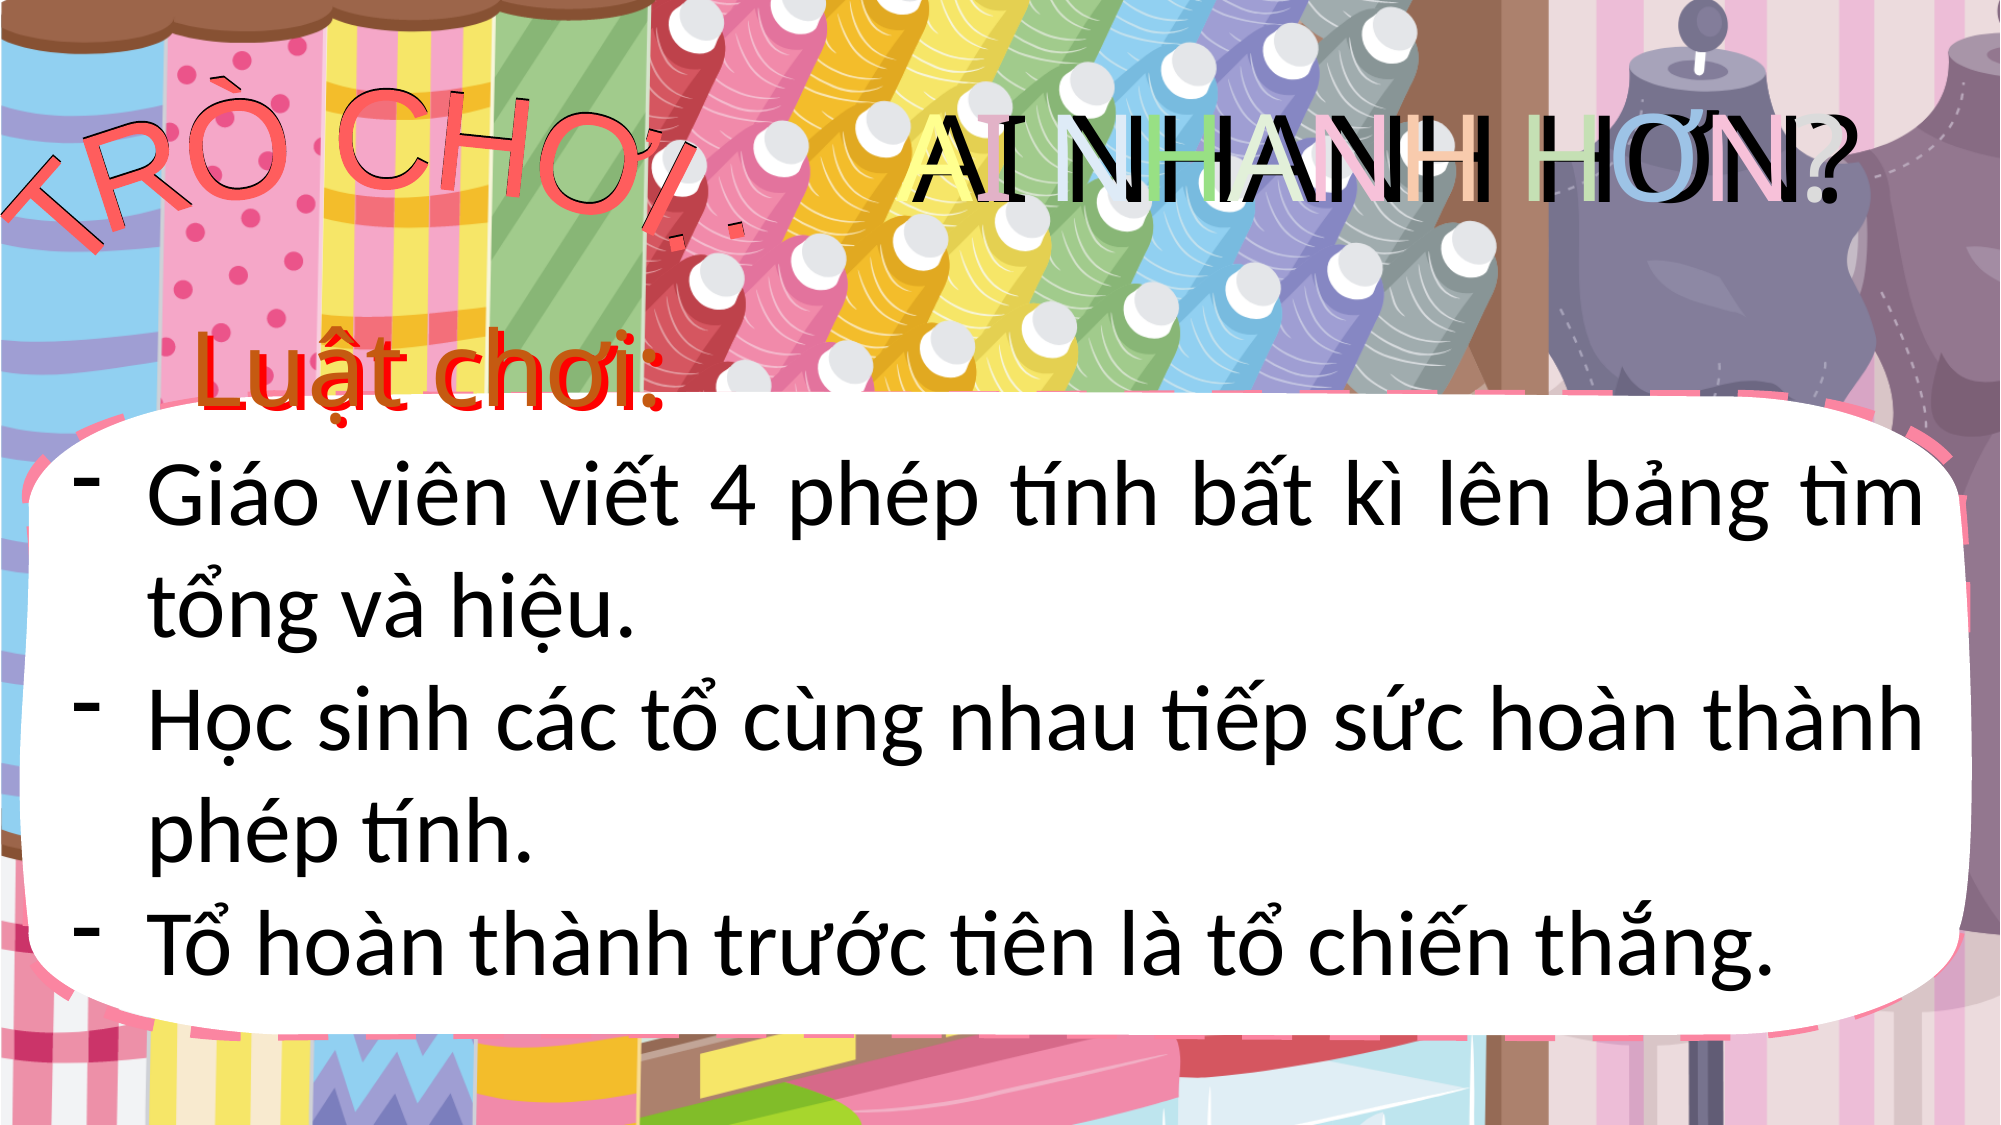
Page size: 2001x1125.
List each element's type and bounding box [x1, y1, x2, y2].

text_box [28, 124, 731, 294]
text_box [629, 72, 2000, 237]
picture [0, 237, 2000, 1125]
text_box [0, 294, 954, 440]
picture [0, 0, 2000, 294]
text_box [28, 396, 1960, 1035]
